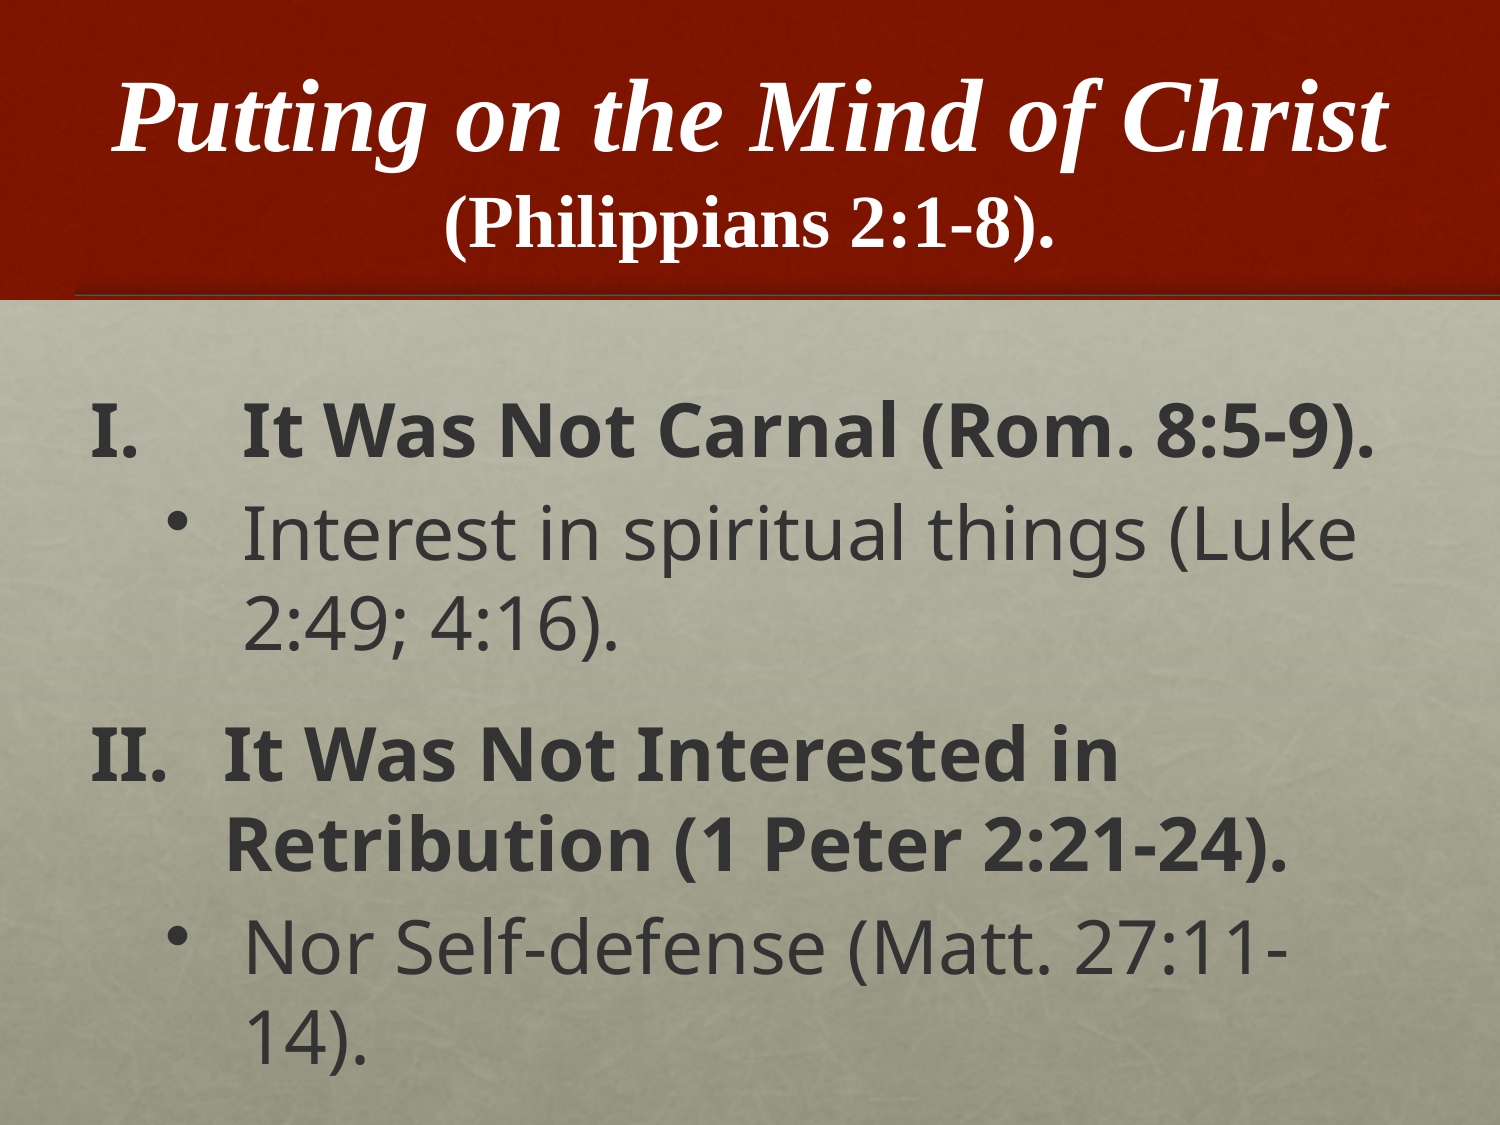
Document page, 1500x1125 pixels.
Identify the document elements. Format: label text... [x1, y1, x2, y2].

list I. It Was Not Carnal (Rom. 8:5-9). Interest in spiritual things (Luke 2:49; 4:16). II. It Was Not Interested in Retribution (1 Peter 2:21-24). Nor Self-defense (Matt. 27:11-14). [75, 375, 1425, 1088]
picture [0, 300, 1500, 1125]
title Putting on the Mind of Christ (Philippians 2:1-8). [0, 10, 1500, 300]
